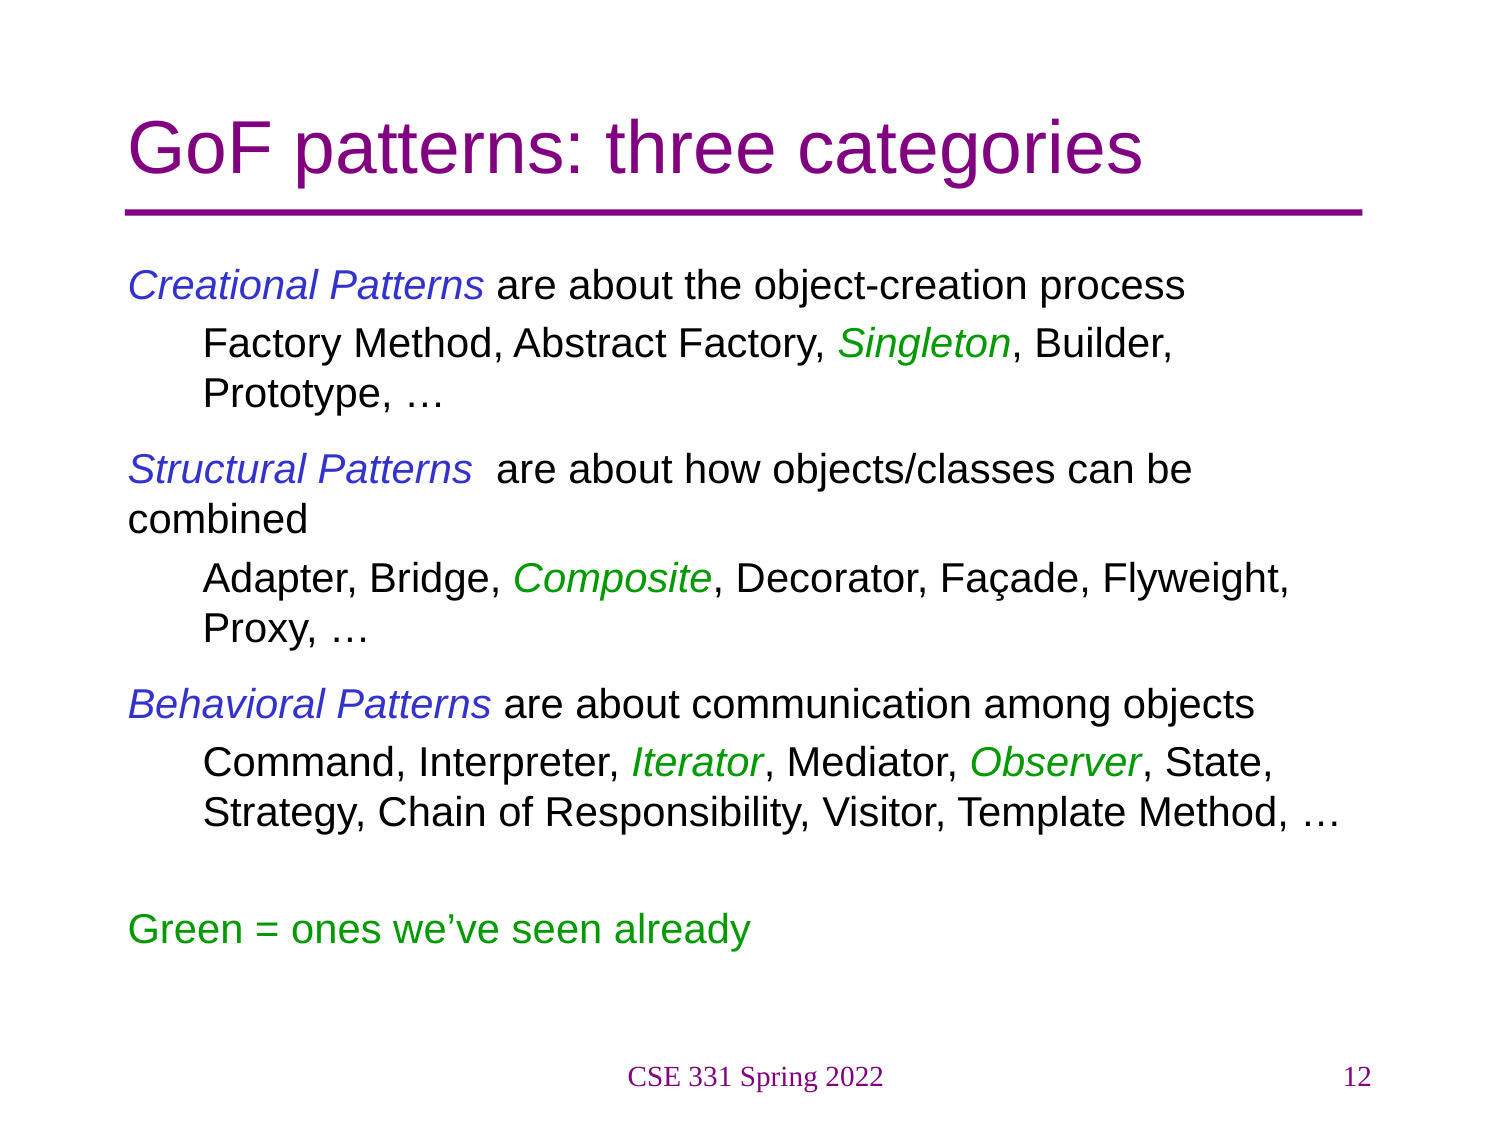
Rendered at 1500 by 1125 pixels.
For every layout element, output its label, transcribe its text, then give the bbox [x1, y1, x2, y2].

footer CSE 331 Spring 2022 [474, 1049, 1038, 1125]
title GoF patterns: three categories [112, 50, 1388, 238]
slide_number 12 [1074, 1049, 1388, 1125]
list Creational Patterns are about the object-creation process Factory Method, Abstract Factory, Singleton, Builder, Prototype, … Structural Patterns are about how objects/classes can be combined Adapter, Bridge, Composite, Decorator, Façade, Flyweight, Proxy, … Behavioral Patterns are about communication among objects Command, Interpreter, Iterator, Mediator, Observer, State, Strategy, Chain of Responsibility, Visitor, Template Method, … Green = ones we’ve seen already [112, 249, 1388, 1063]
